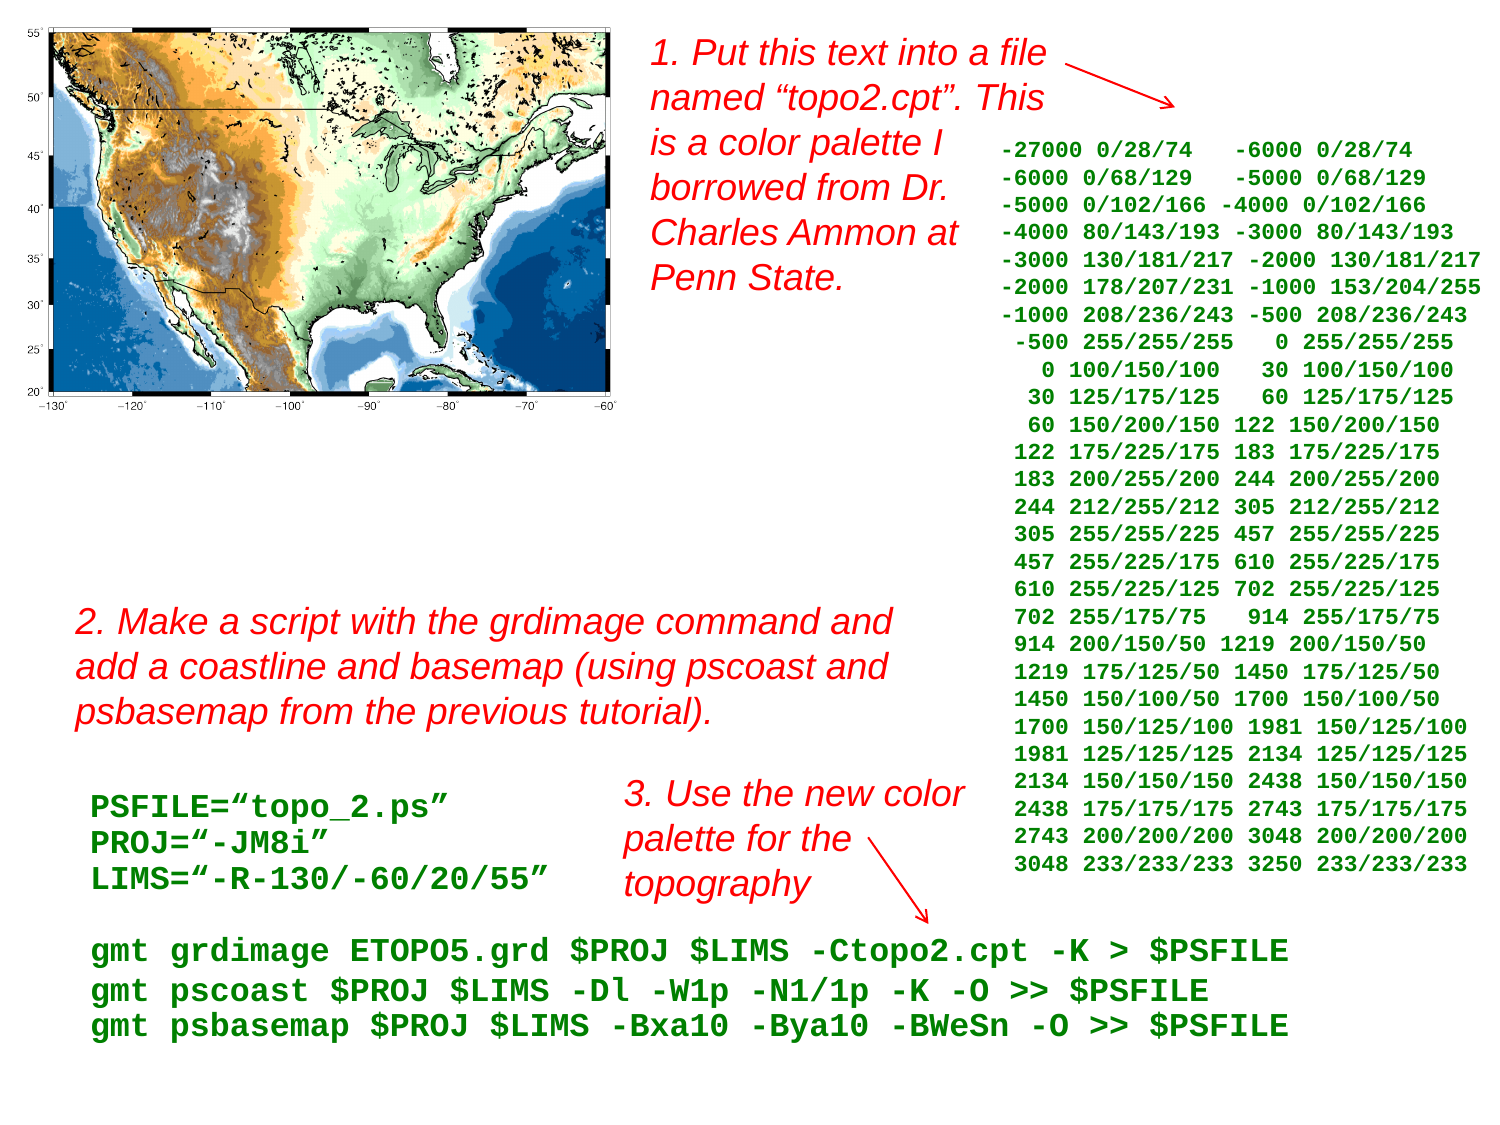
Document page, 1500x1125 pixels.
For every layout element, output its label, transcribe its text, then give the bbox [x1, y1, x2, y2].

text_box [868, 837, 929, 925]
text_box 1. Put this text into a file named “topo2.cpt”. This is a color palette I borrowed from Dr. Charles Ammon at Penn State. [635, 21, 1063, 306]
list PSFILE=“topo_2.ps” PROJ=“-JM8i” LIMS=“-R-130/-60/20/55” gmt grdimage ETOPO5.grd $PROJ $LIMS -Ctopo2.cpt -K > $PSFILE gmt pscoast $PROJ $LIMS -Dl -W1p -N1/1p -K -O >> $PSFILE gmt psbasemap $PROJ $LIMS -Bxa10 -Bya10 -BWeSn -O >> $PSFILE [75, 781, 1369, 1067]
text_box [1065, 63, 1175, 108]
text_box 2. Make a script with the grdimage command and add a coastline and basemap (using pscoast and psbasemap from the previous tutorial). [60, 589, 930, 740]
text_box -27000 0/28/74 -6000 0/28/74 -6000 0/68/129 -5000 0/68/129 -5000 0/102/166 -4000 0/102/166 -4000 80/143/193 -3000 80/143/193 -3000 130/181/217 -2000 130/181/217 -2000 178/207/231 -1000 153/204/255 -1000 208/236/243 -500 208/236/243 -500 255/255/255 0 255/255/255 0 100/150/100 30 100/150/100 30 125/175/125 60 125/175/125 60 150/200/150 122 150/200/150 122 175/225/175 183 175/225/175 183 200/255/200 244 200/255/200 244 212/255/212 305 212/255/212 305 255/255/225 457 255/255/225 457 255/225/175 610 255/225/175 610 255/225/125 702 255/225/125 702 255/175/75 914 255/175/75 914 200/150/50 1219 200/150/50 1219 175/125/50 1450 175/125/50 1450 150/100/50 1700 150/100/50 1700 150/125/100 1981 150/125/100 1981 125/125/125 2134 125/125/125 2134 150/150/150 2438 150/150/150 2438 175/175/175 2743 175/175/175 2743 200/200/200 3048 200/200/200 3048 233/233/233 3250 233/233/233 [985, 127, 1497, 884]
picture [11, 20, 634, 418]
text_box 3. Use the new color palette for the topography [608, 761, 980, 912]
